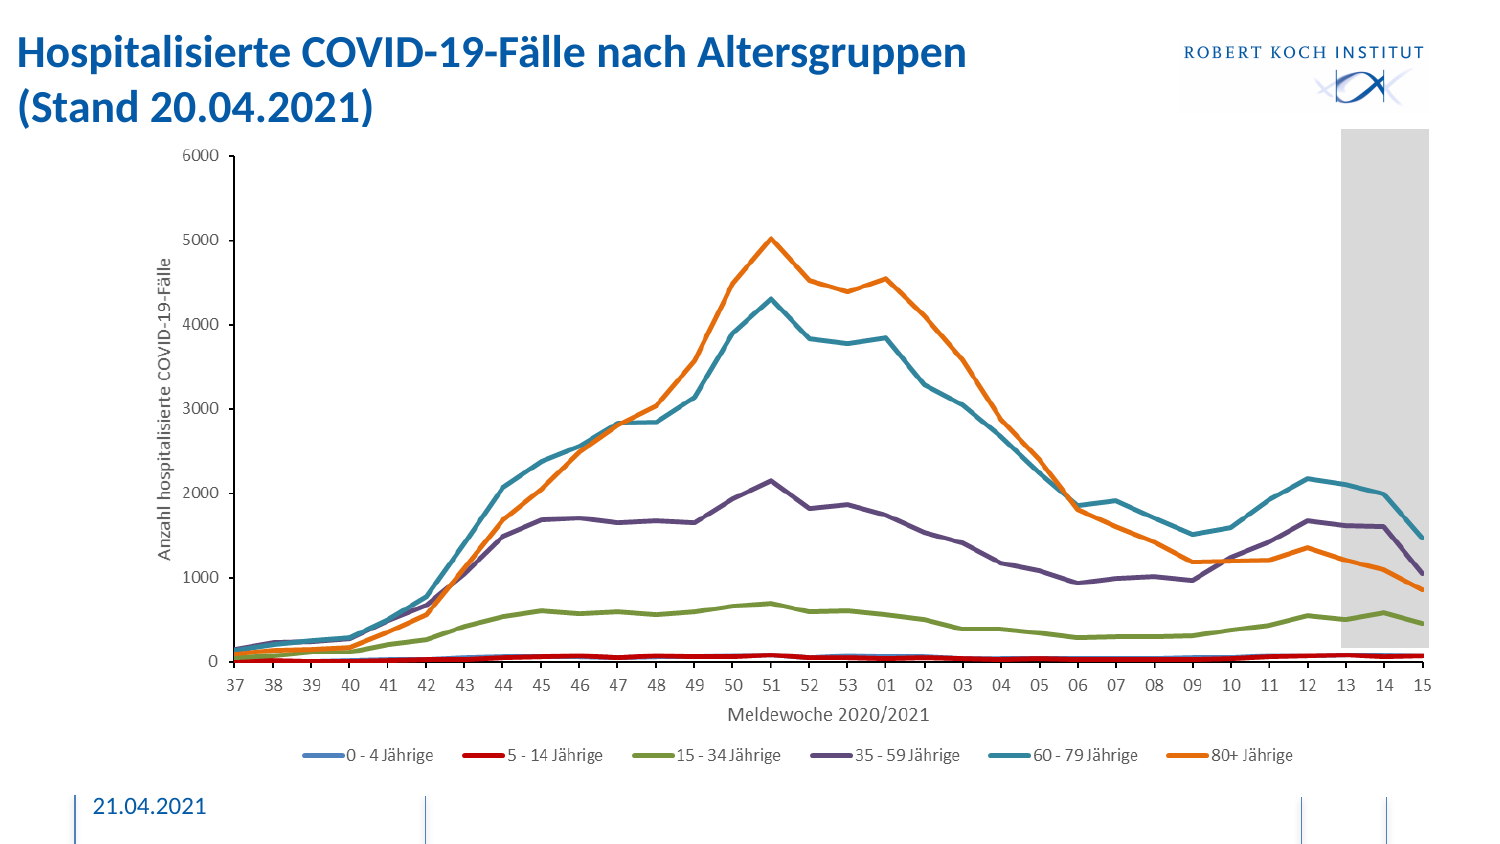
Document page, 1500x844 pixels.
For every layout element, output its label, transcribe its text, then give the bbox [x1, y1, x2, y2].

title Hospitalisierte COVID-19-Fälle nach Altersgruppen (Stand 20.04.2021) [16, 18, 1327, 136]
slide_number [92, 782, 398, 827]
picture [139, 126, 1450, 791]
picture [1327, 40, 1430, 114]
